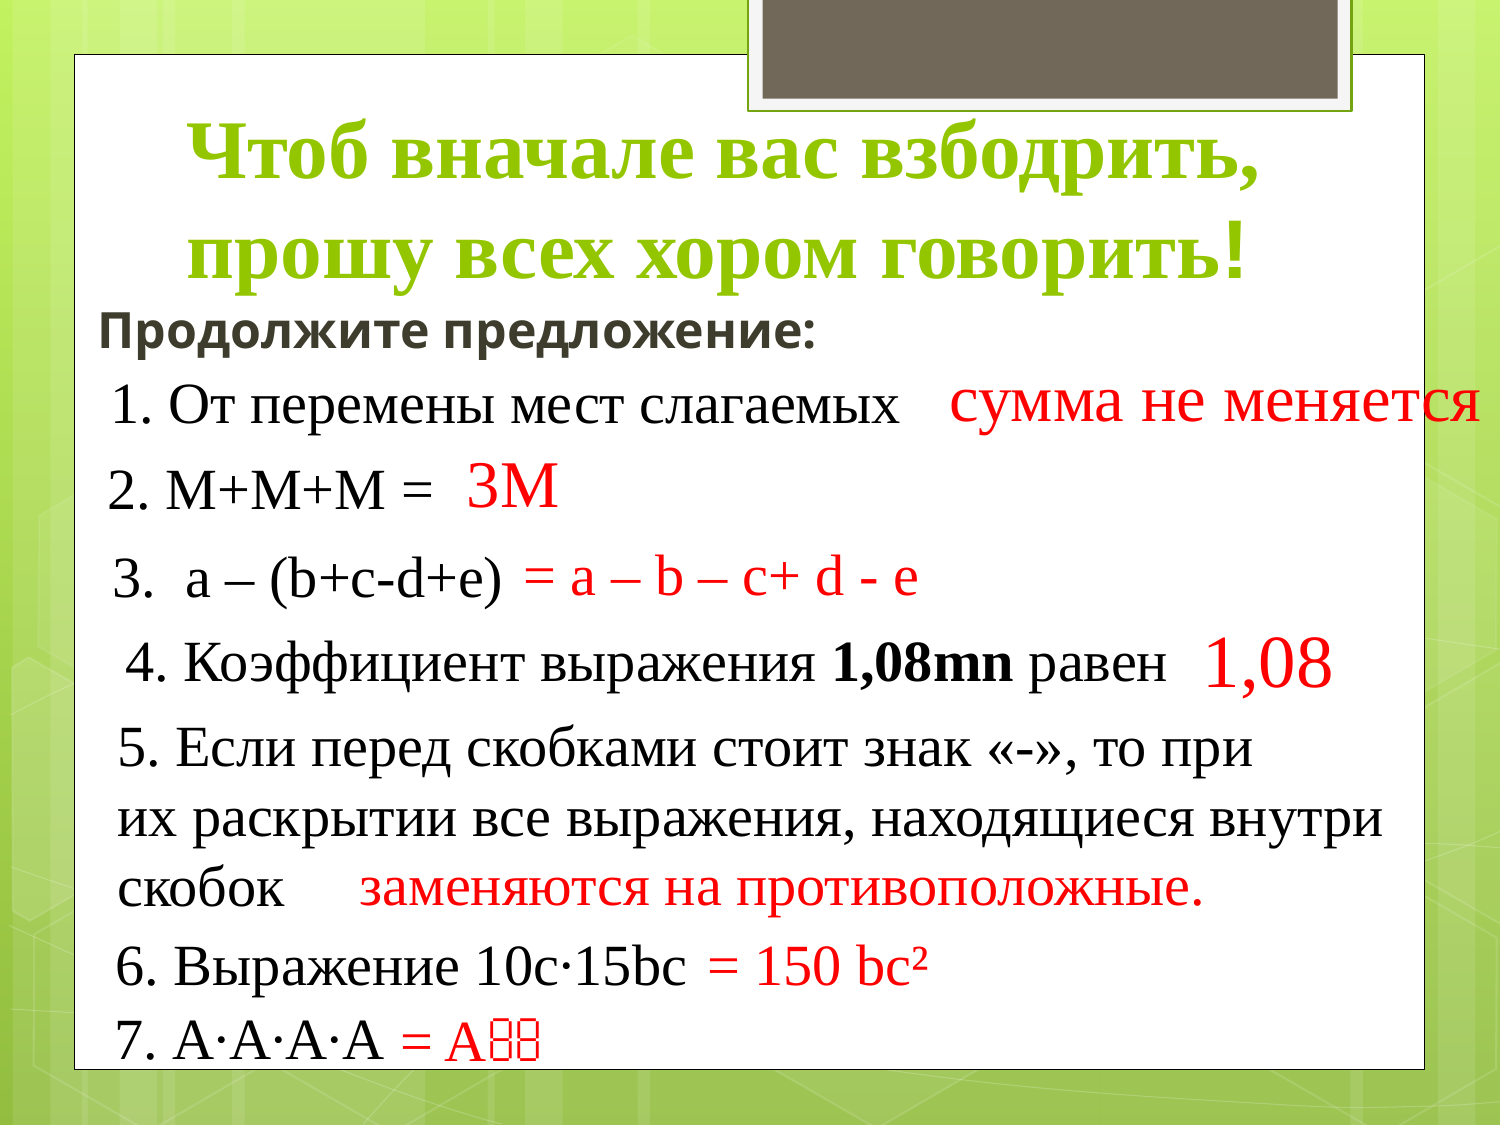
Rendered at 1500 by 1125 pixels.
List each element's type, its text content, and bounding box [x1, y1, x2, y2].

text_box = 150 bc² [692, 919, 944, 1005]
text_box 2. M+M+M = [92, 443, 449, 529]
text_box заменяются на противоположные. [344, 839, 1221, 925]
text_box 6. Выражение 10с∙15bc [100, 919, 692, 1005]
list Продолжите предложение: [70, 290, 851, 399]
text_box 1. От перемены мест слагаемых [95, 357, 917, 443]
text_box 5. Если перед скобками стоит знак «-», то при их раскрытии все выражения, находящиеся внутри скобок [102, 701, 1414, 926]
text_box 3. a – (b+с-d+е) [97, 531, 509, 616]
text_box 1,08 [1187, 605, 1349, 701]
text_box = A [385, 995, 559, 1081]
title Чтоб вначале вас взбодрить, прошу всех хором говорить! [171, 66, 1324, 303]
text_box 4. Коэффициент выражения 1,08mn равен [110, 615, 1184, 700]
text_box = a – b – c+ d - e [509, 529, 935, 615]
text_box 3M [451, 443, 575, 529]
text_box сумма не меняется [923, 347, 1498, 443]
text_box 7. A∙A∙A∙A [99, 993, 411, 1079]
